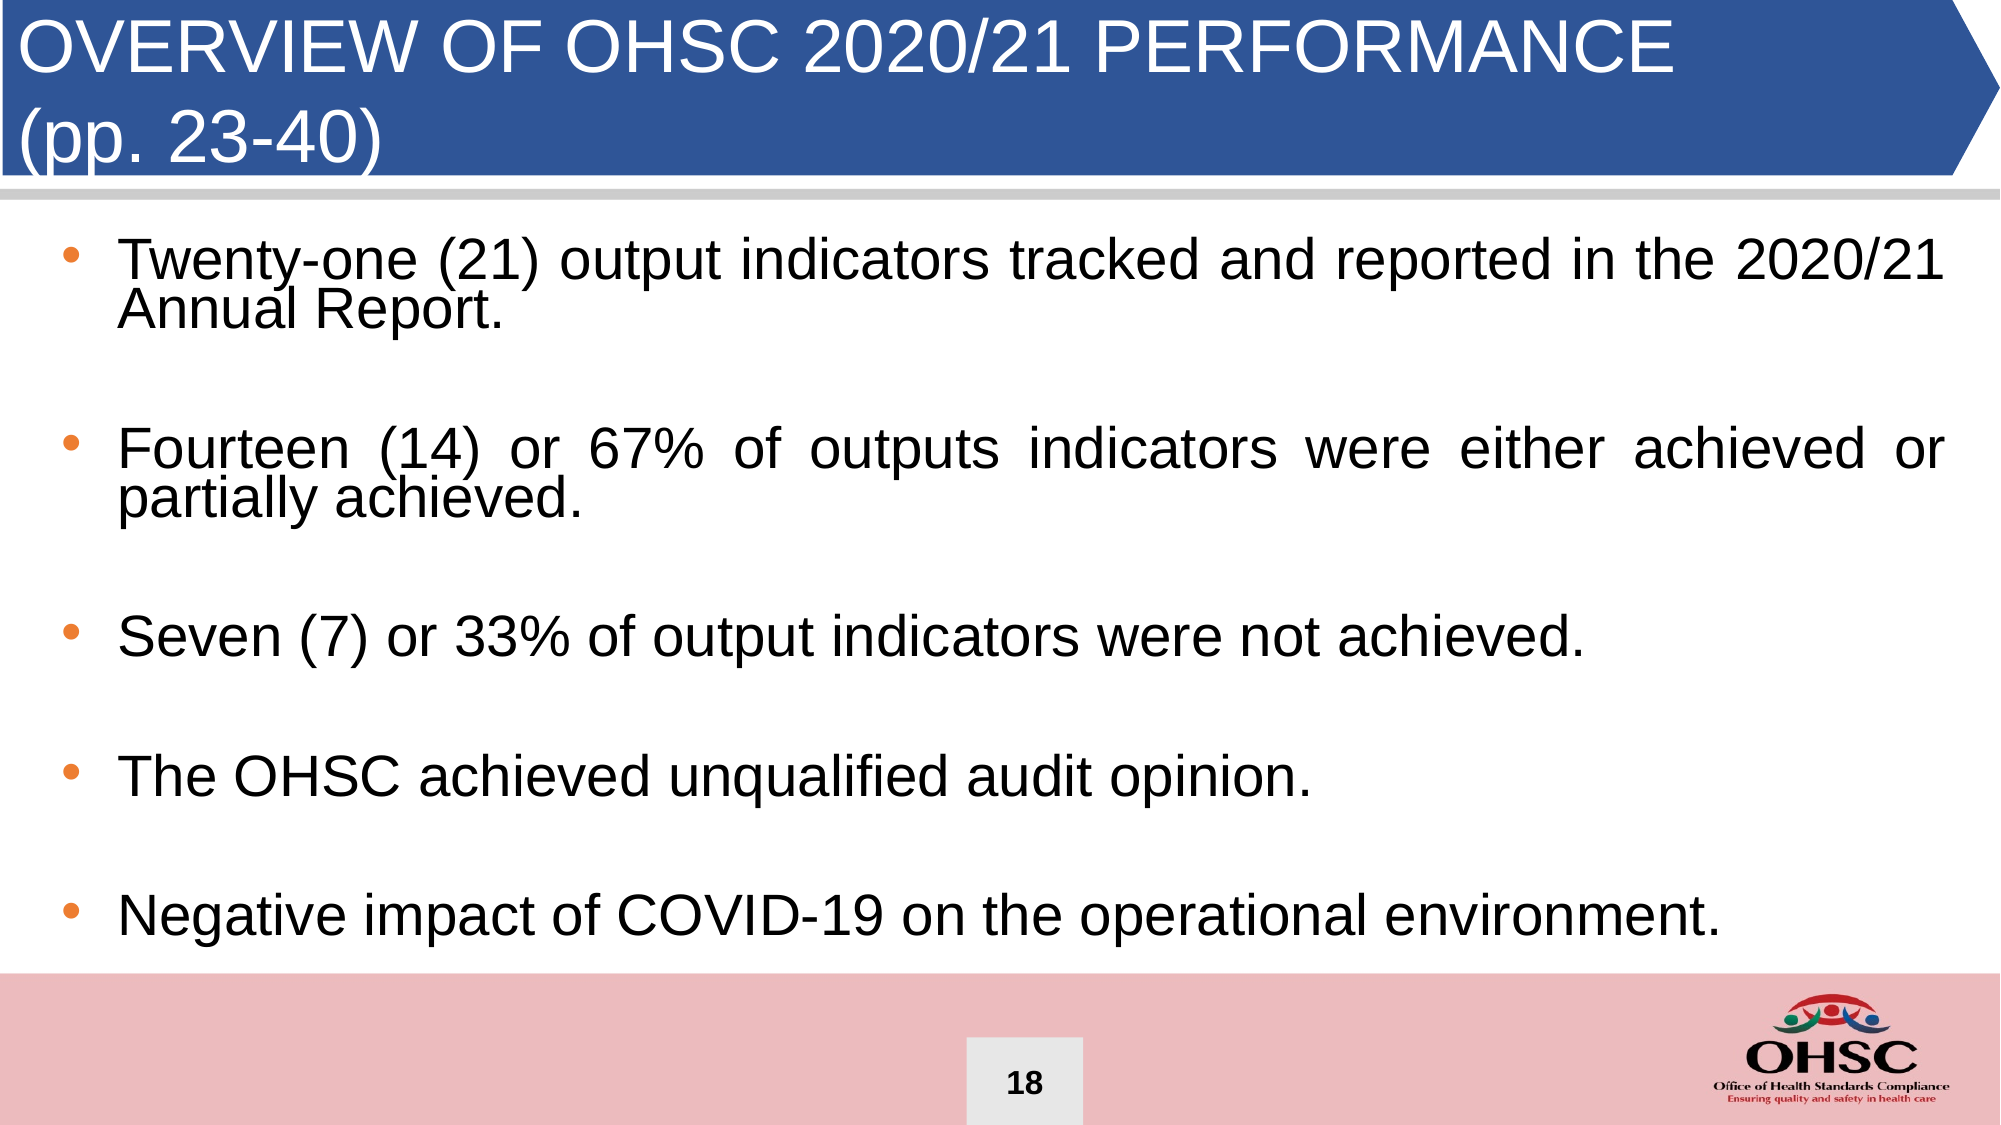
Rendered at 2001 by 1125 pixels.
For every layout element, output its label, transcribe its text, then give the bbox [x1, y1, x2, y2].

picture [0, 94, 2000, 1125]
picture [1956, 0, 2000, 81]
text_box OVERVIEW OF OHSC 2020/21 PERFORMANCE (pp. 23-40) [0, 0, 2000, 178]
list Twenty-one (21) output indicators tracked and reported in the 2020/21 Annual Report. Fourteen (14) or 67% of outputs indicators were either achieved or partially achieved. Seven (7) or 33% of output indicators were not achieved. The OHSC achieved unqualified audit opinion. Negative impact of COVID-19 on the operational environment. [45, 236, 1964, 950]
text_box 18 [966, 1037, 1084, 1125]
